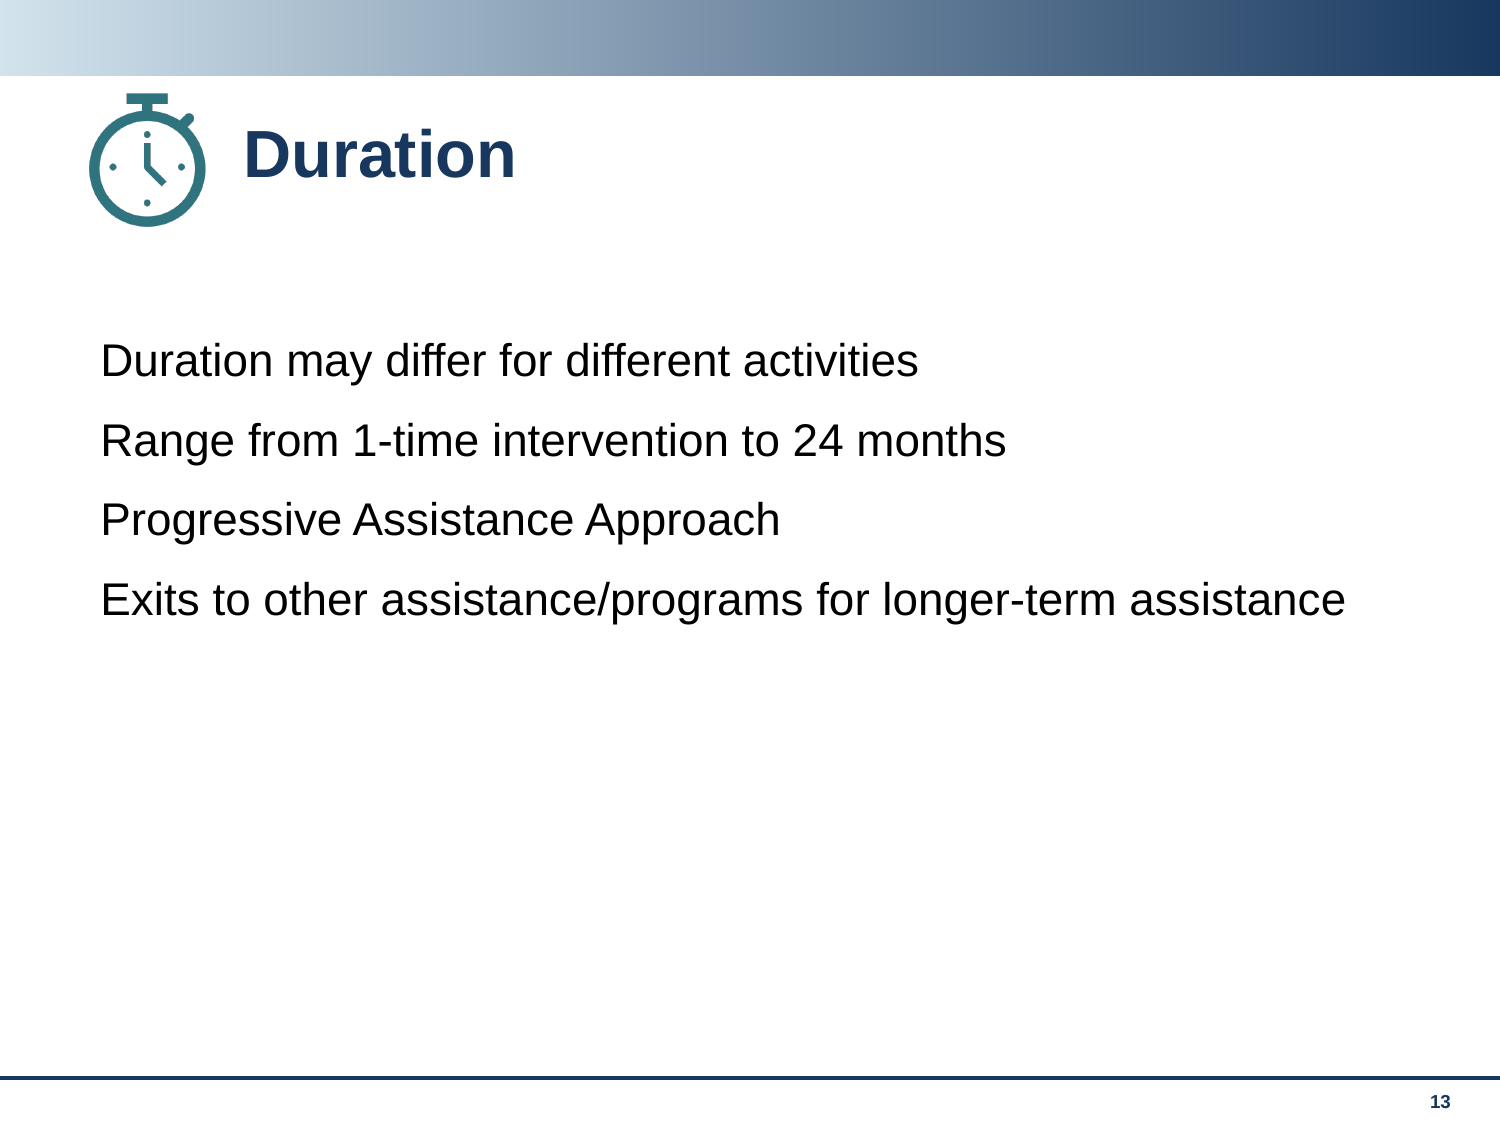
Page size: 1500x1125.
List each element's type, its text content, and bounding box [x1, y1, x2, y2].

title Duration [229, 112, 1500, 203]
list Duration may differ for different activities Range from 1-time intervention to 24 months Progressive Assistance Approach Exits to other assistance/programs for longer-term assistance [85, 322, 1380, 1110]
picture [65, 78, 229, 242]
